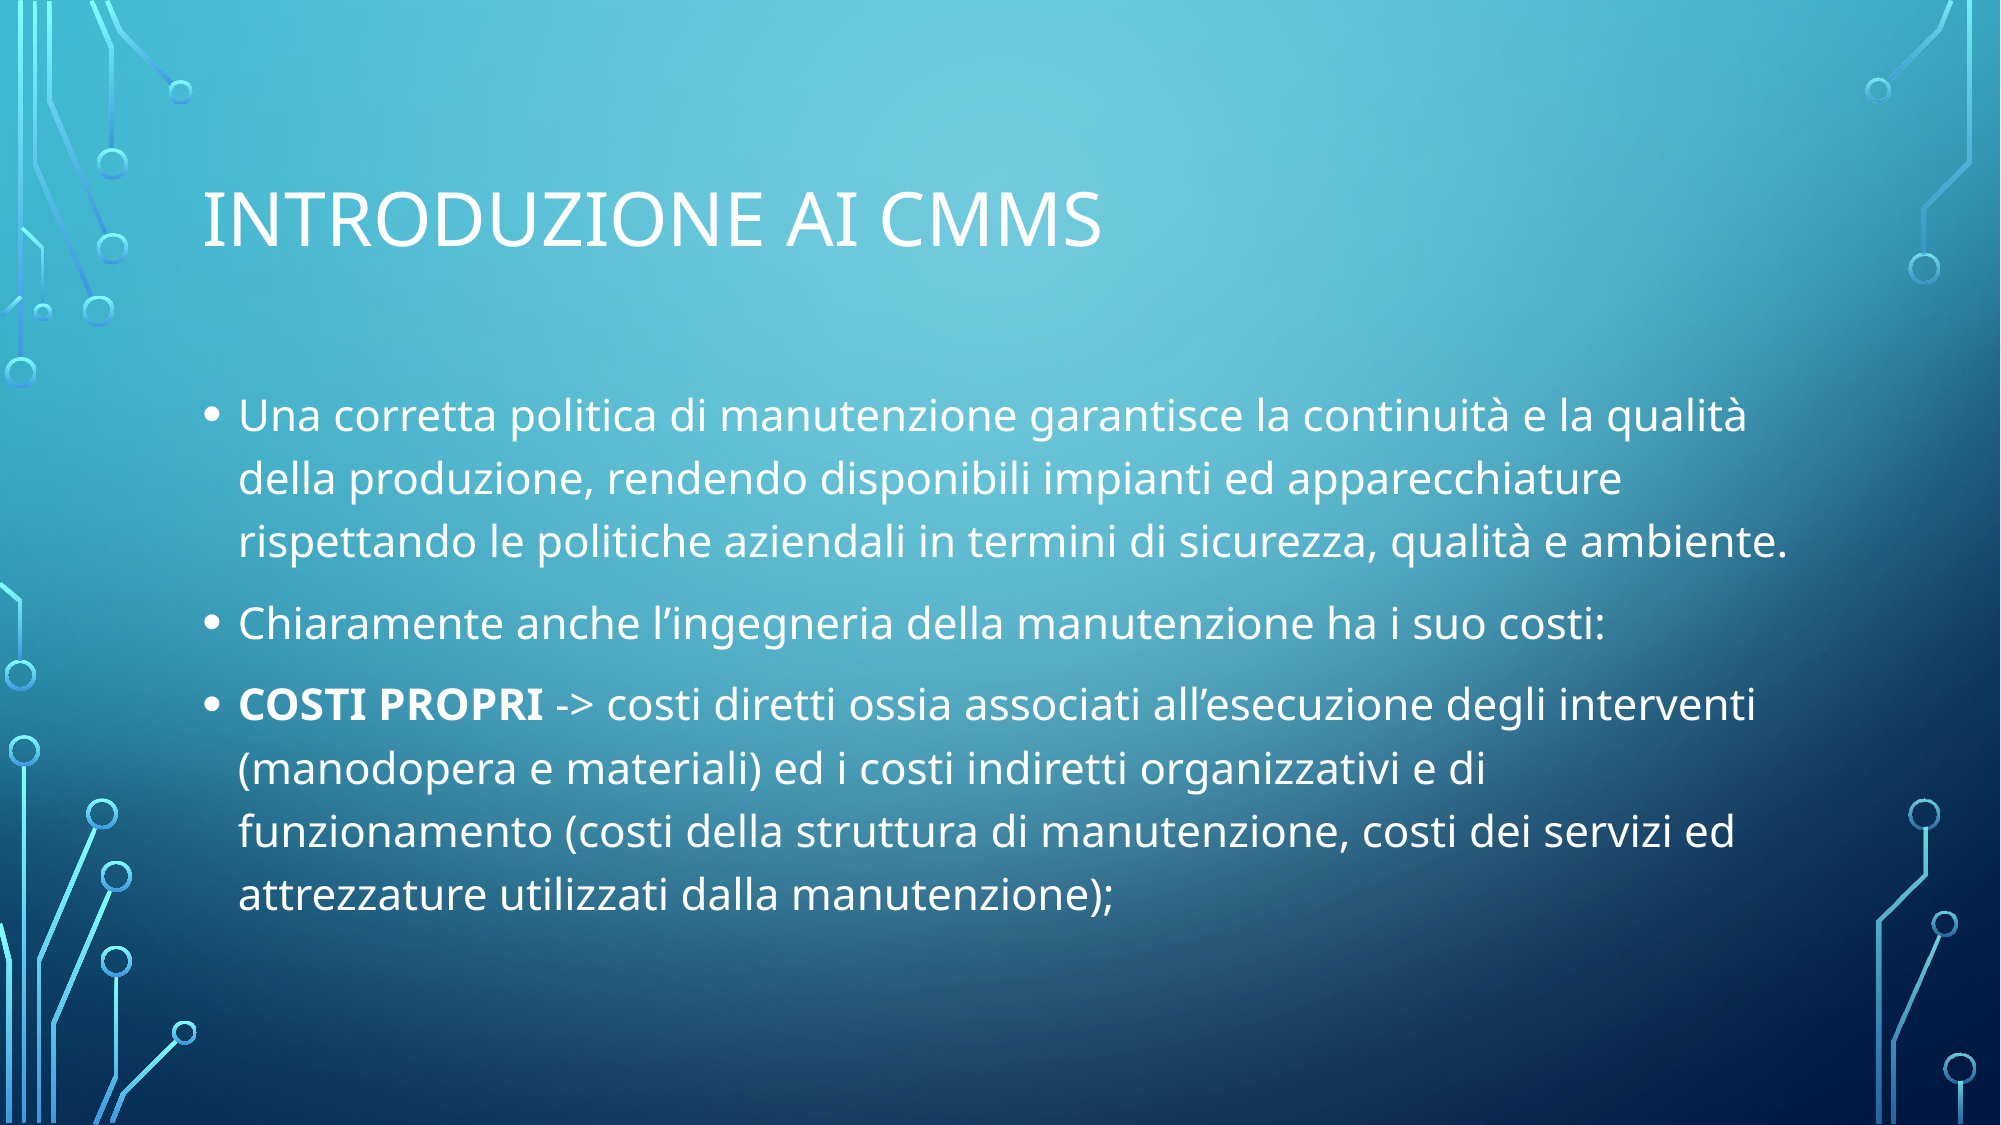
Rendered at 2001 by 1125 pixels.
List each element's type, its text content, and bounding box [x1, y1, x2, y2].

list Una corretta politica di manutenzione garantisce la continuità e la qualità della produzione, rendendo disponibili impianti ed apparecchiature rispettando le politiche aziendali in termini di sicurezza, qualità e ambiente. Chiaramente anche l’ingegneria della manutenzione ha i suo costi: COSTI PROPRI -> costi diretti ossia associati all’esecuzione degli interventi (manodopera e materiali) ed i costi indiretti organizzativi e di funzionamento (costi della struttura di manutenzione, costi dei servizi ed attrezzature utilizzati dalla manutenzione); [187, 369, 1813, 950]
title Introduzione ai cmms [187, 101, 1813, 344]
